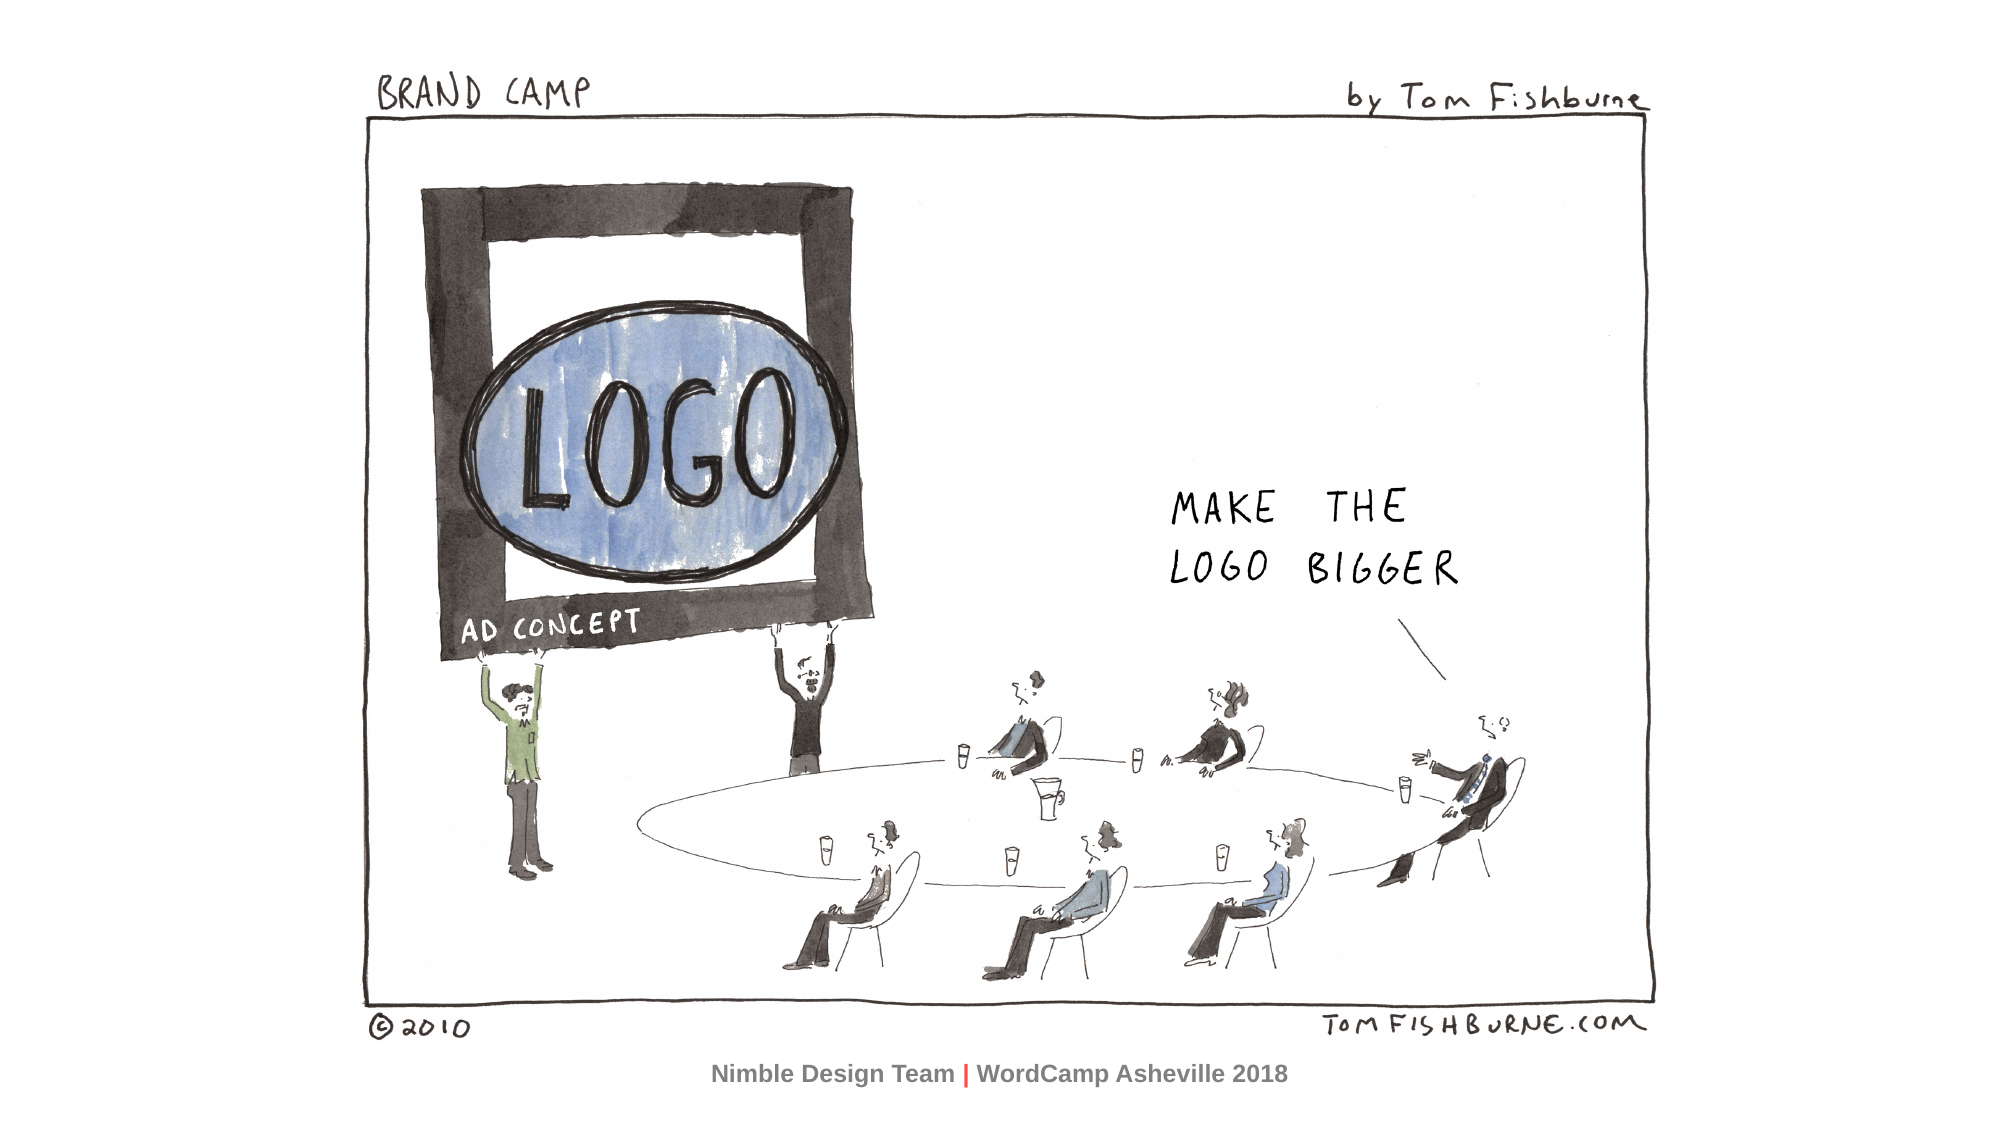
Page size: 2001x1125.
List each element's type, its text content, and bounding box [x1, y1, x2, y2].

picture [348, 64, 1664, 1043]
footer Nimble Design Team | WordCamp Asheville 2018 [662, 1043, 1338, 1103]
